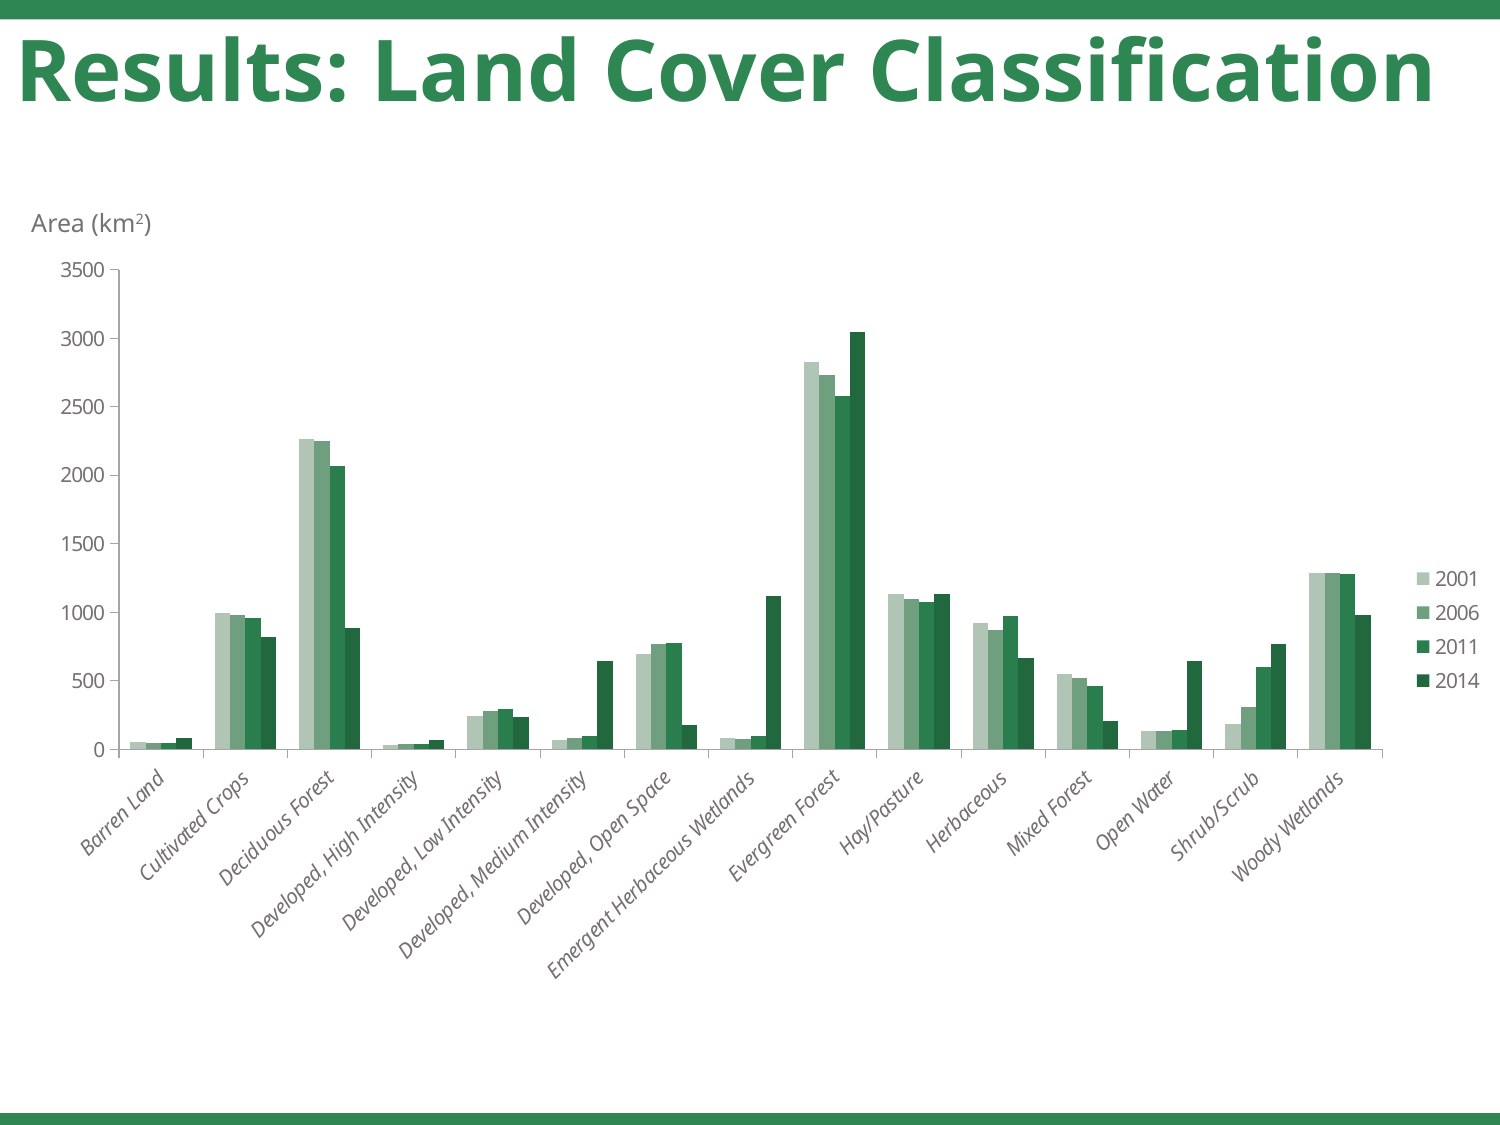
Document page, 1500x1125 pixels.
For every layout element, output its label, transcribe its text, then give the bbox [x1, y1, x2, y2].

text_box Area (km2) [0, 199, 214, 245]
chart [40, 240, 1499, 1019]
list Results: Land Cover Classification [0, 10, 1500, 128]
